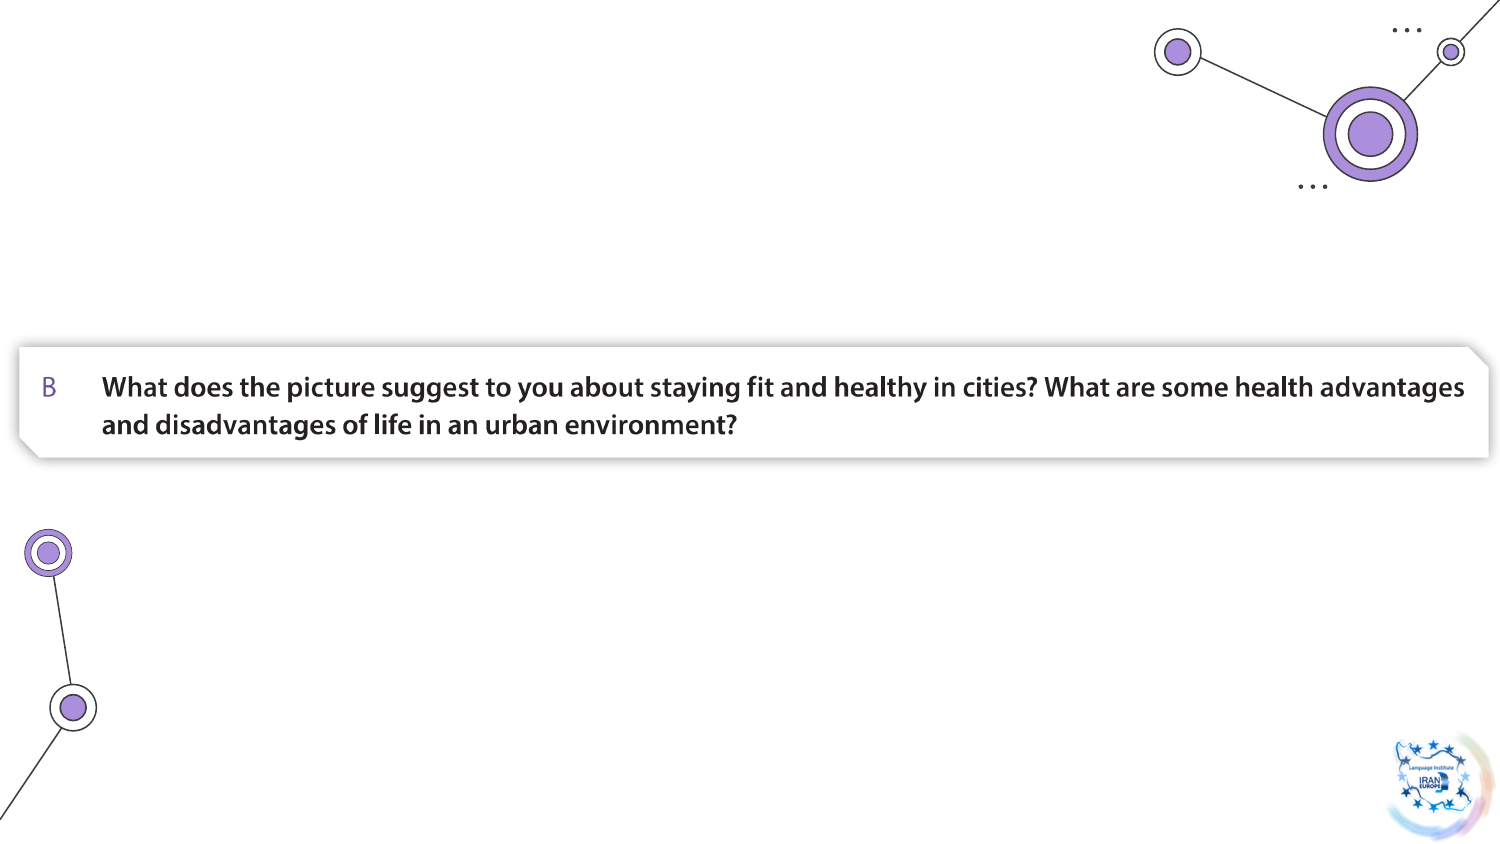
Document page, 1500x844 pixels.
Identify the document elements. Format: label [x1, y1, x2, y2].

picture [26, 354, 1482, 451]
picture [1380, 727, 1500, 844]
